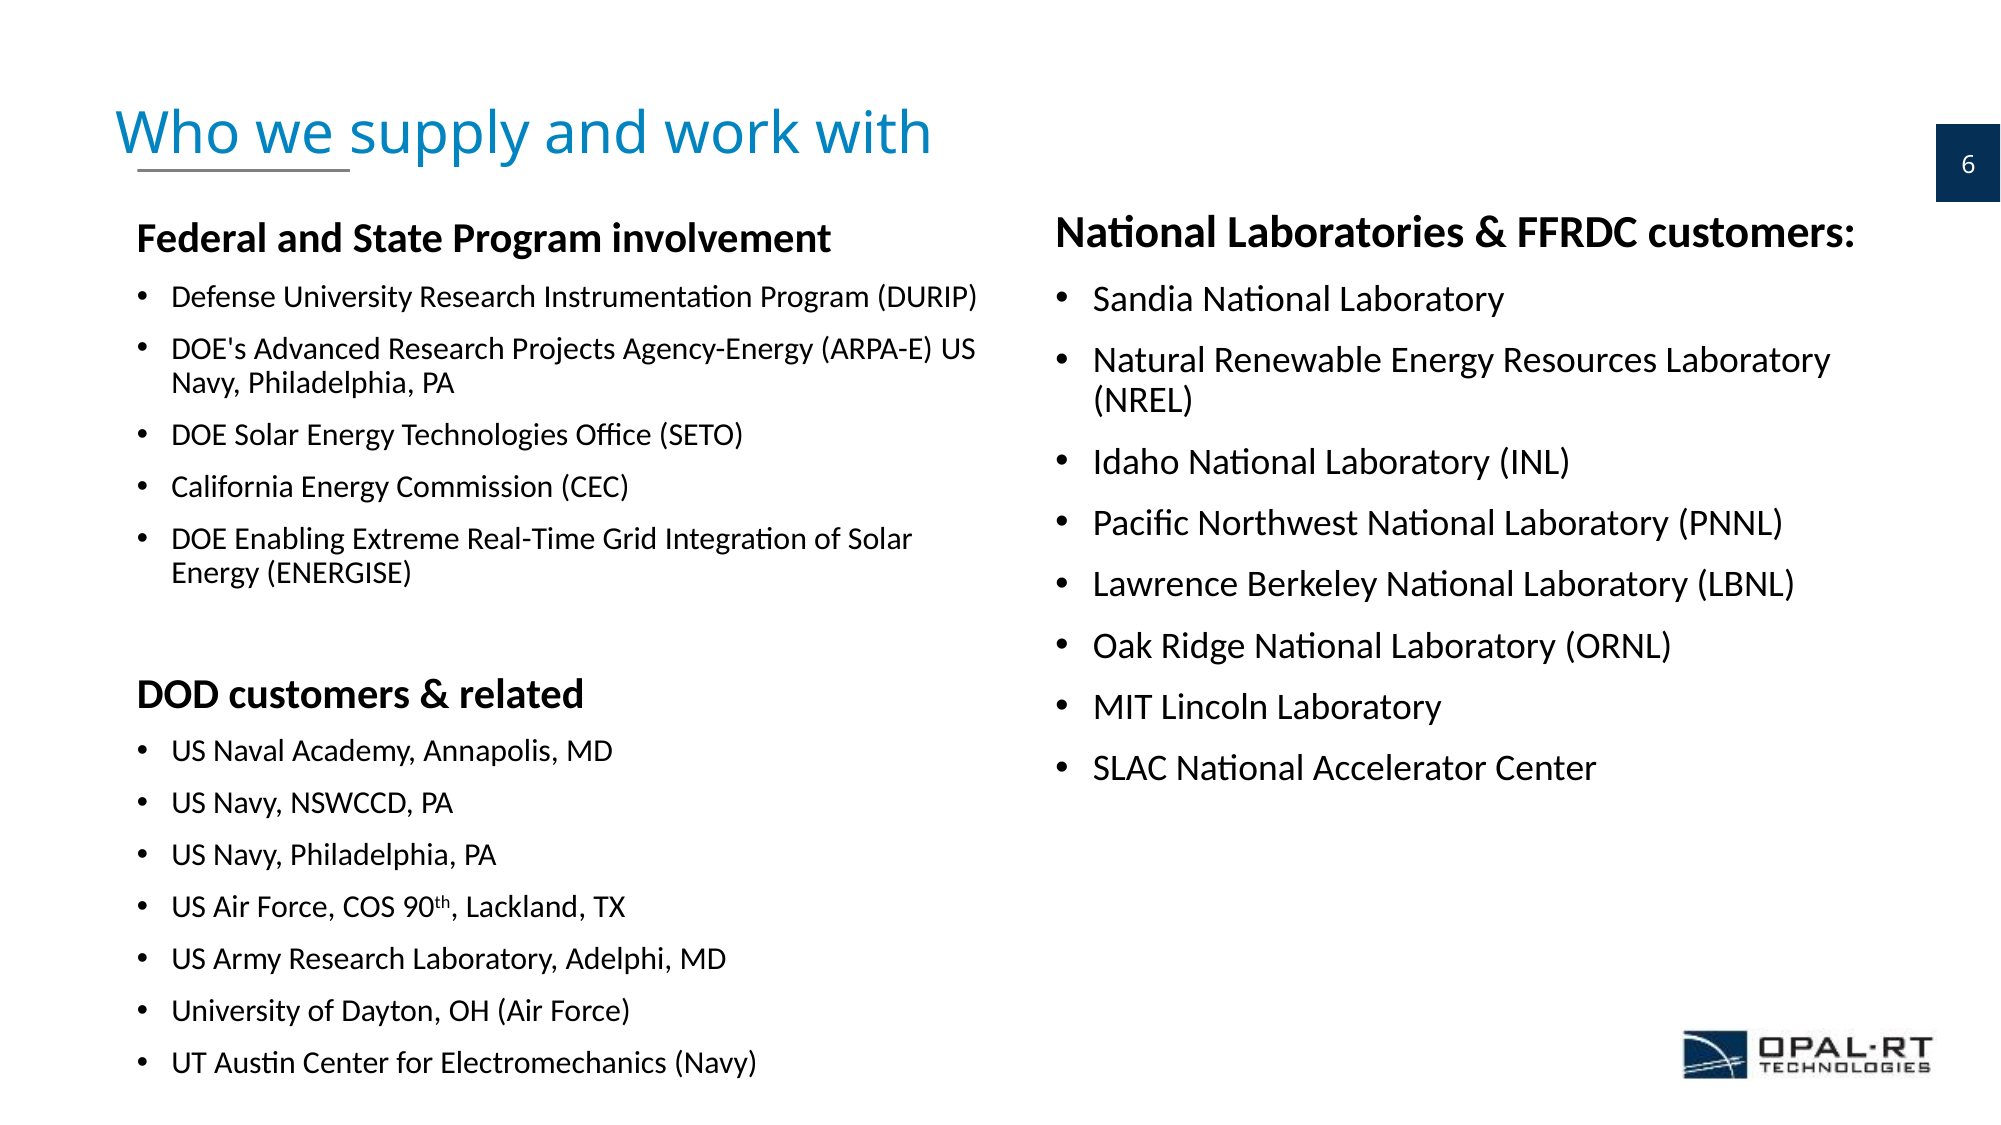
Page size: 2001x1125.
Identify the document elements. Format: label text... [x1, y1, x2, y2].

text_box Federal and State Program involvement Defense University Research Instrumentation Program (DURIP) DOE's Advanced Research Projects Agency-Energy (ARPA-E) US Navy, Philadelphia, PA DOE Solar Energy Technologies Office (SETO) California Energy Commission (CEC) DOE Enabling Extreme Real-Time Grid Integration of Solar Energy (ENERGISE) DOD customers & related US Naval Academy, Annapolis, MD US Navy, NSWCCD, PA US Navy, Philadelphia, PA US Air Force, COS 90th, Lackland, TX US Army Research Laboratory, Adelphi, MD University of Dayton, OH (Air Force) UT Austin Center for Electromechanics (Navy) [122, 208, 1000, 1125]
picture [1680, 1028, 1937, 1082]
slide_number 6 [1936, 141, 2000, 202]
text_box Who we supply and work with [100, 53, 1937, 173]
text_box National Laboratories & FFRDC customers: Sandia National Laboratory Natural Renewable Energy Resources Laboratory (NREL) Idaho National Laboratory (INL) Pacific Northwest National Laboratory (PNNL) Lawrence Berkeley National Laboratory (LBNL) Oak Ridge National Laboratory (ORNL) MIT Lincoln Laboratory SLAC National Accelerator Center [1040, 201, 1919, 1046]
